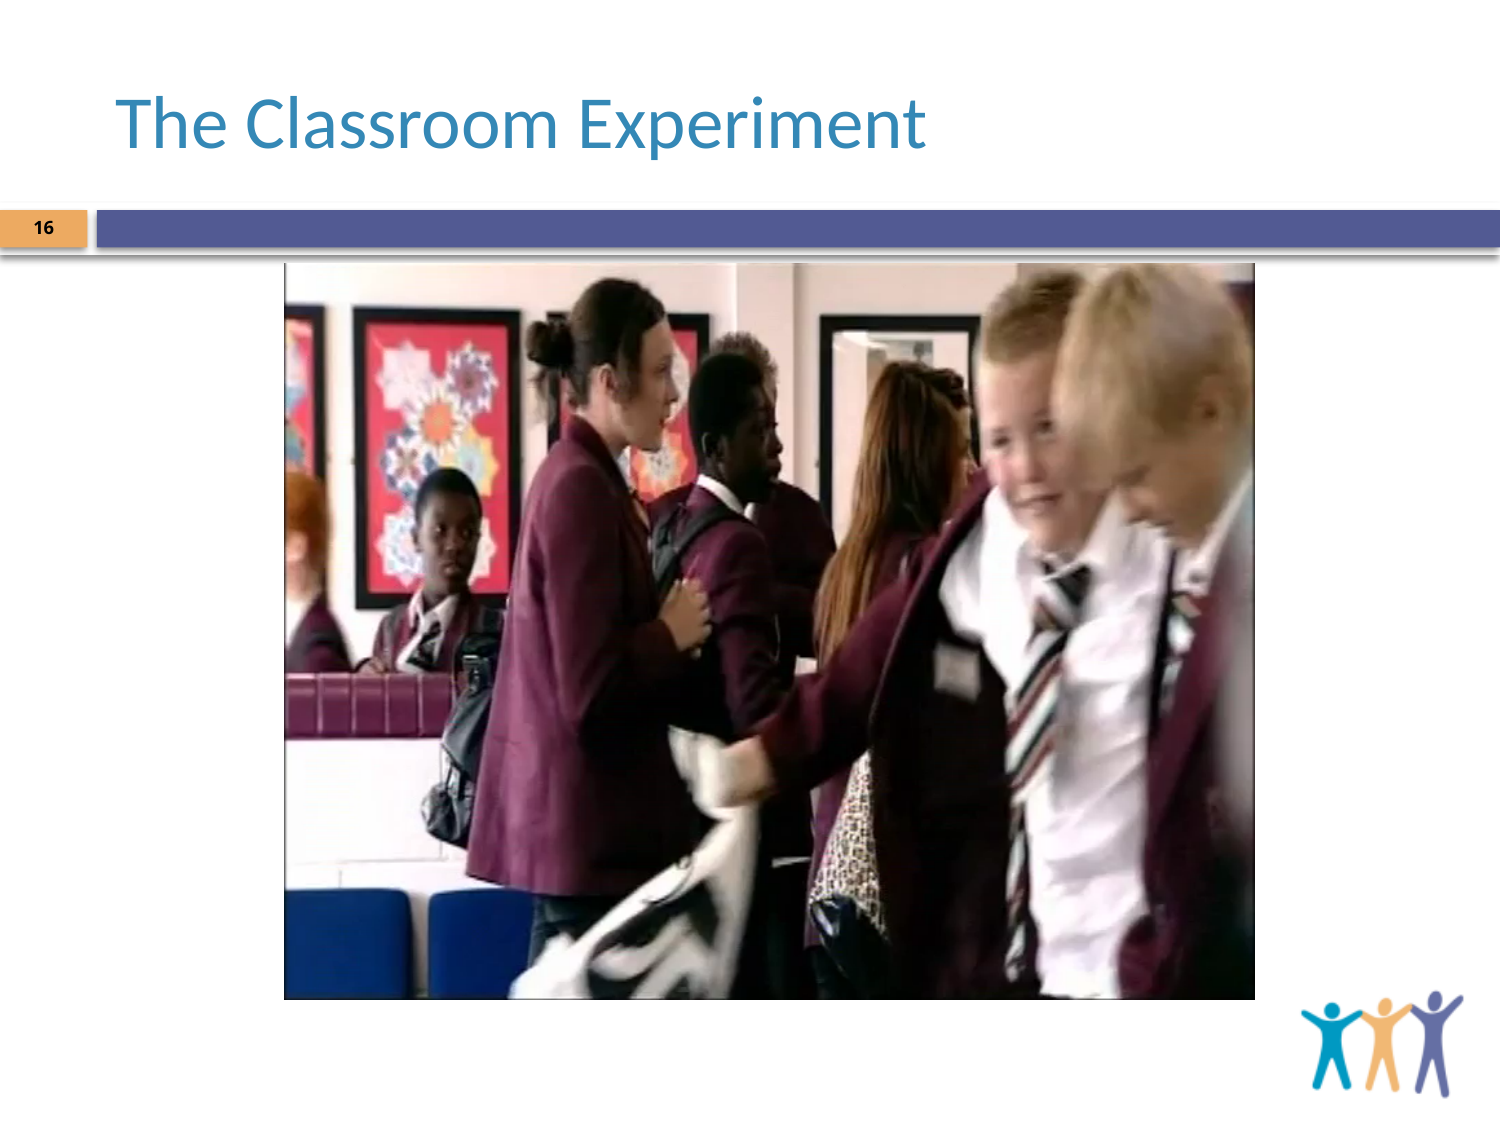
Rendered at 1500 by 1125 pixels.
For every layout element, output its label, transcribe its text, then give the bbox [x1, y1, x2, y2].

title The Classroom Experiment [100, 37, 1438, 200]
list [283, 262, 1256, 1001]
slide_number 16 [0, 208, 88, 249]
